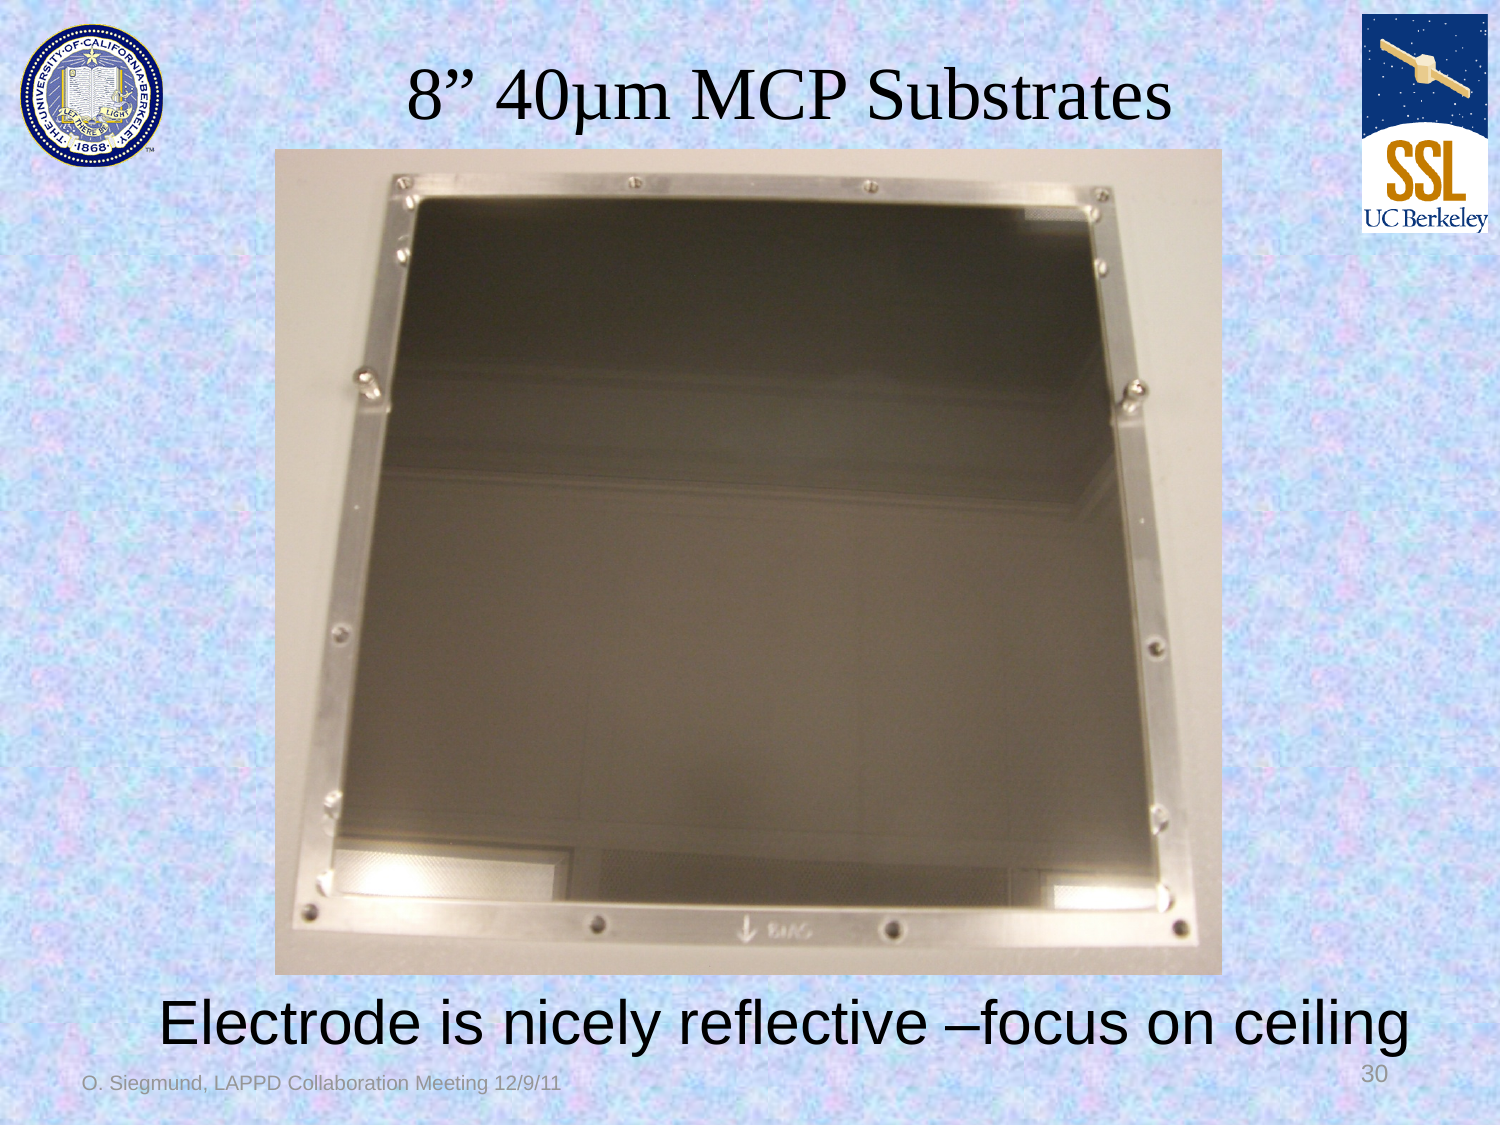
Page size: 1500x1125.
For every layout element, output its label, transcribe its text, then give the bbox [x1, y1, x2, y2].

text_box Electrode is nicely reflective –focus on ceiling [143, 975, 1428, 1065]
picture [0, 0, 1500, 1125]
text_box 8” 40µm MCP Substrates [391, 37, 1189, 143]
